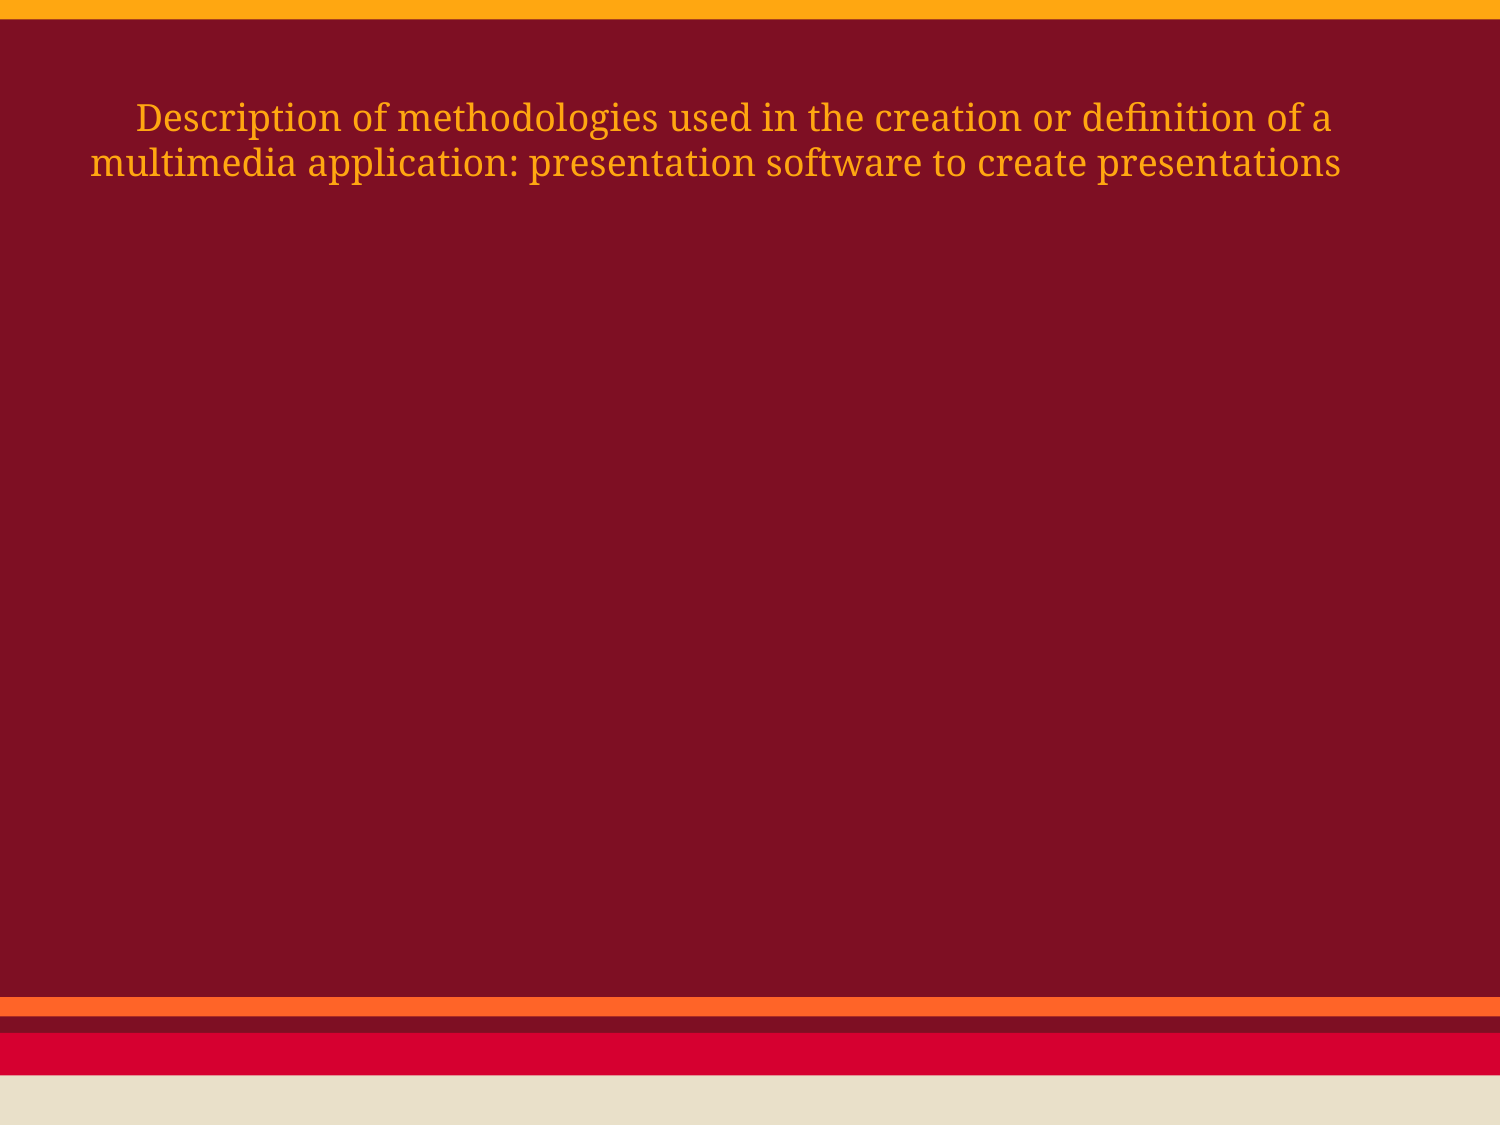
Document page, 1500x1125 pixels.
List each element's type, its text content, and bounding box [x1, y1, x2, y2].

title Description of methodologies used in the creation or definition of a multimedia application: presentation software to create presentations [75, 45, 1425, 233]
